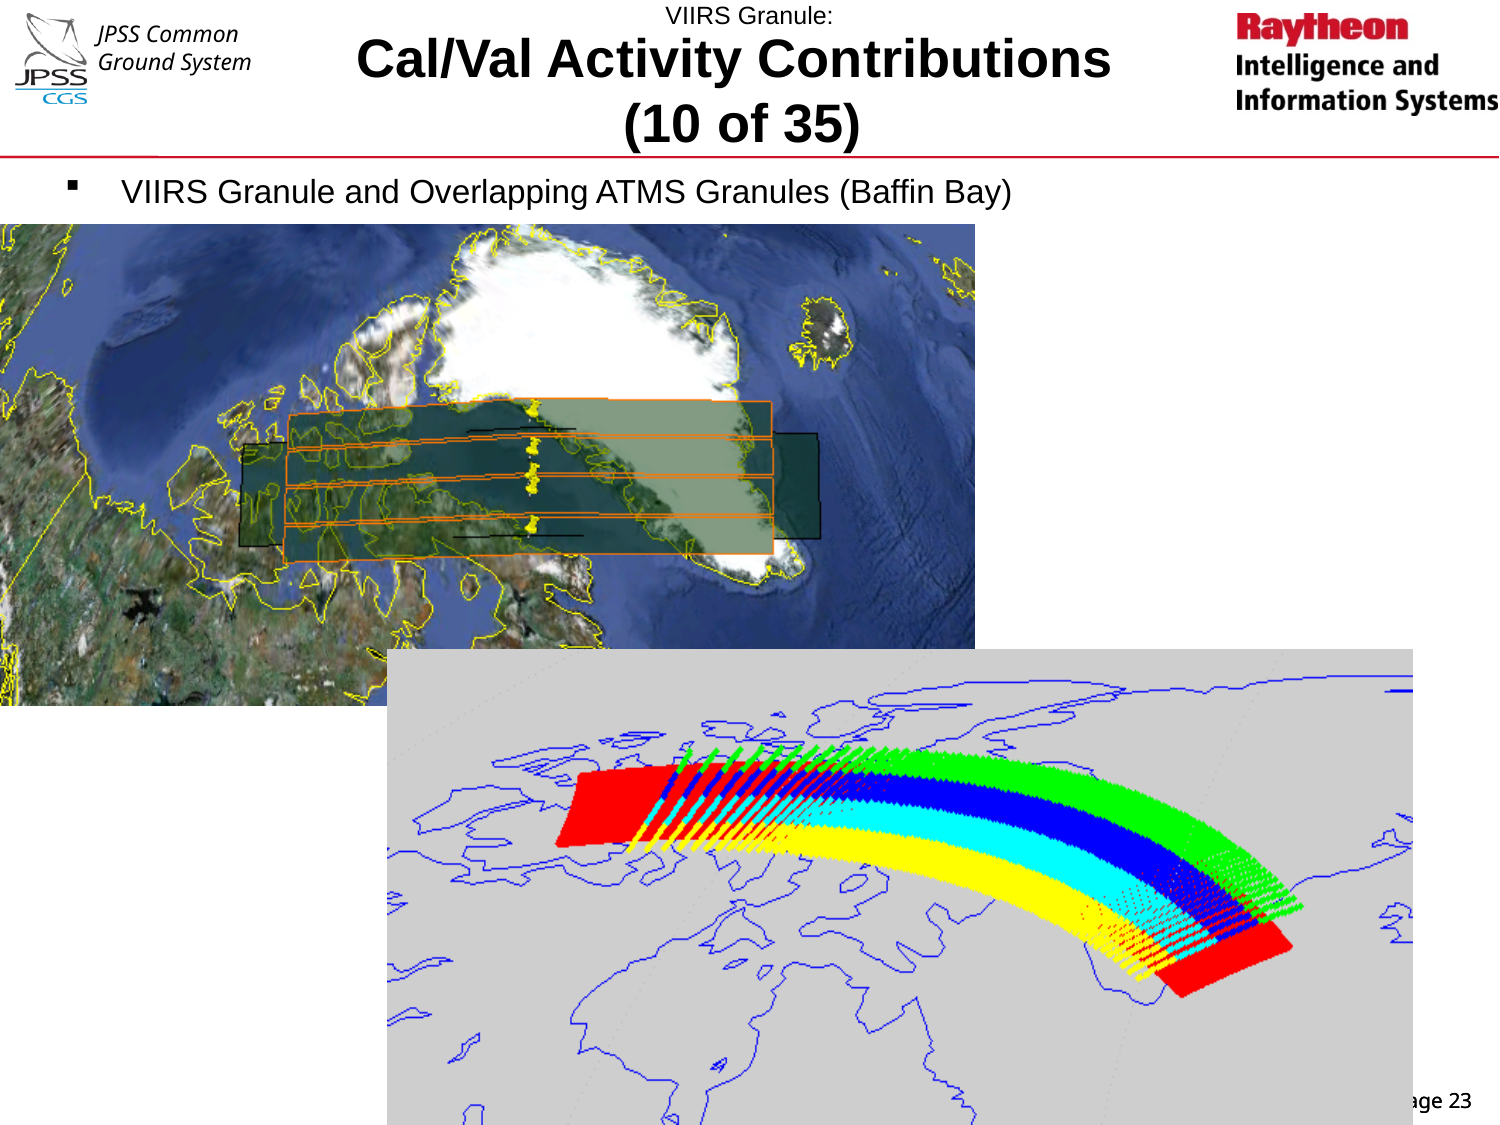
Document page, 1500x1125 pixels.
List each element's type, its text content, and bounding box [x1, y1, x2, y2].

picture [0, 224, 1413, 1125]
text_box VIIRS Granule: [650, 0, 850, 83]
picture [15, 13, 87, 104]
list VIIRS Granule and Overlapping ATMS Granules (Baffin Bay) [49, 162, 1276, 226]
picture [1237, 13, 1498, 116]
title Cal/Val Activity Contributions (10 of 35) [261, 36, 1238, 140]
text_box [979, 640, 1500, 716]
